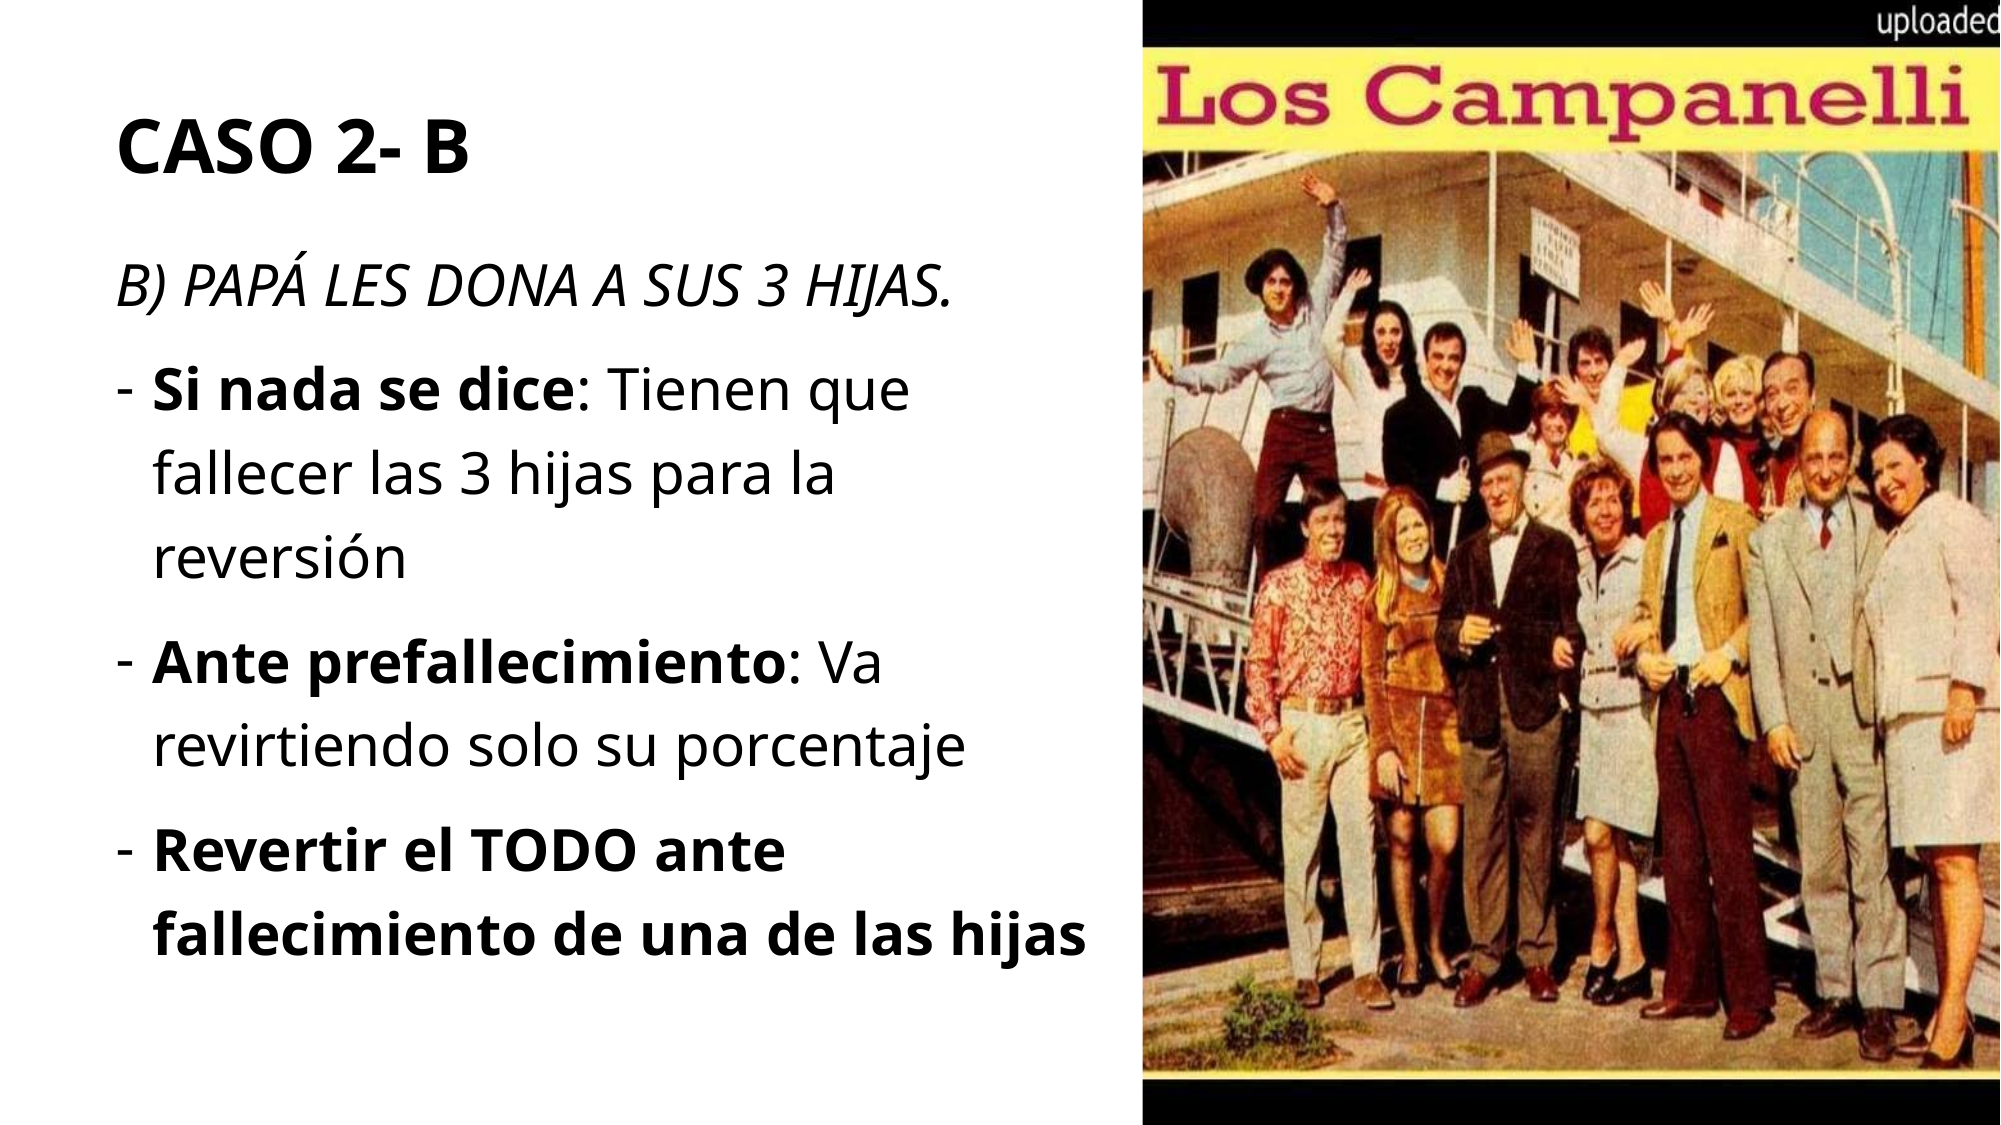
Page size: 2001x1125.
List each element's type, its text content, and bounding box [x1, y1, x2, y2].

title CASO 2- B [100, 75, 816, 198]
picture [1142, 0, 2000, 1125]
text_box [0, 0, 1142, 1125]
list B) PAPÁ LES DONA A SUS 3 HIJAS. Si nada se dice: Tienen que fallecer las 3 hijas para la reversión Ante prefallecimiento: Va revirtiendo solo su porcentaje Revertir el TODO ante fallecimiento de una de las hijas [100, 226, 1118, 1068]
